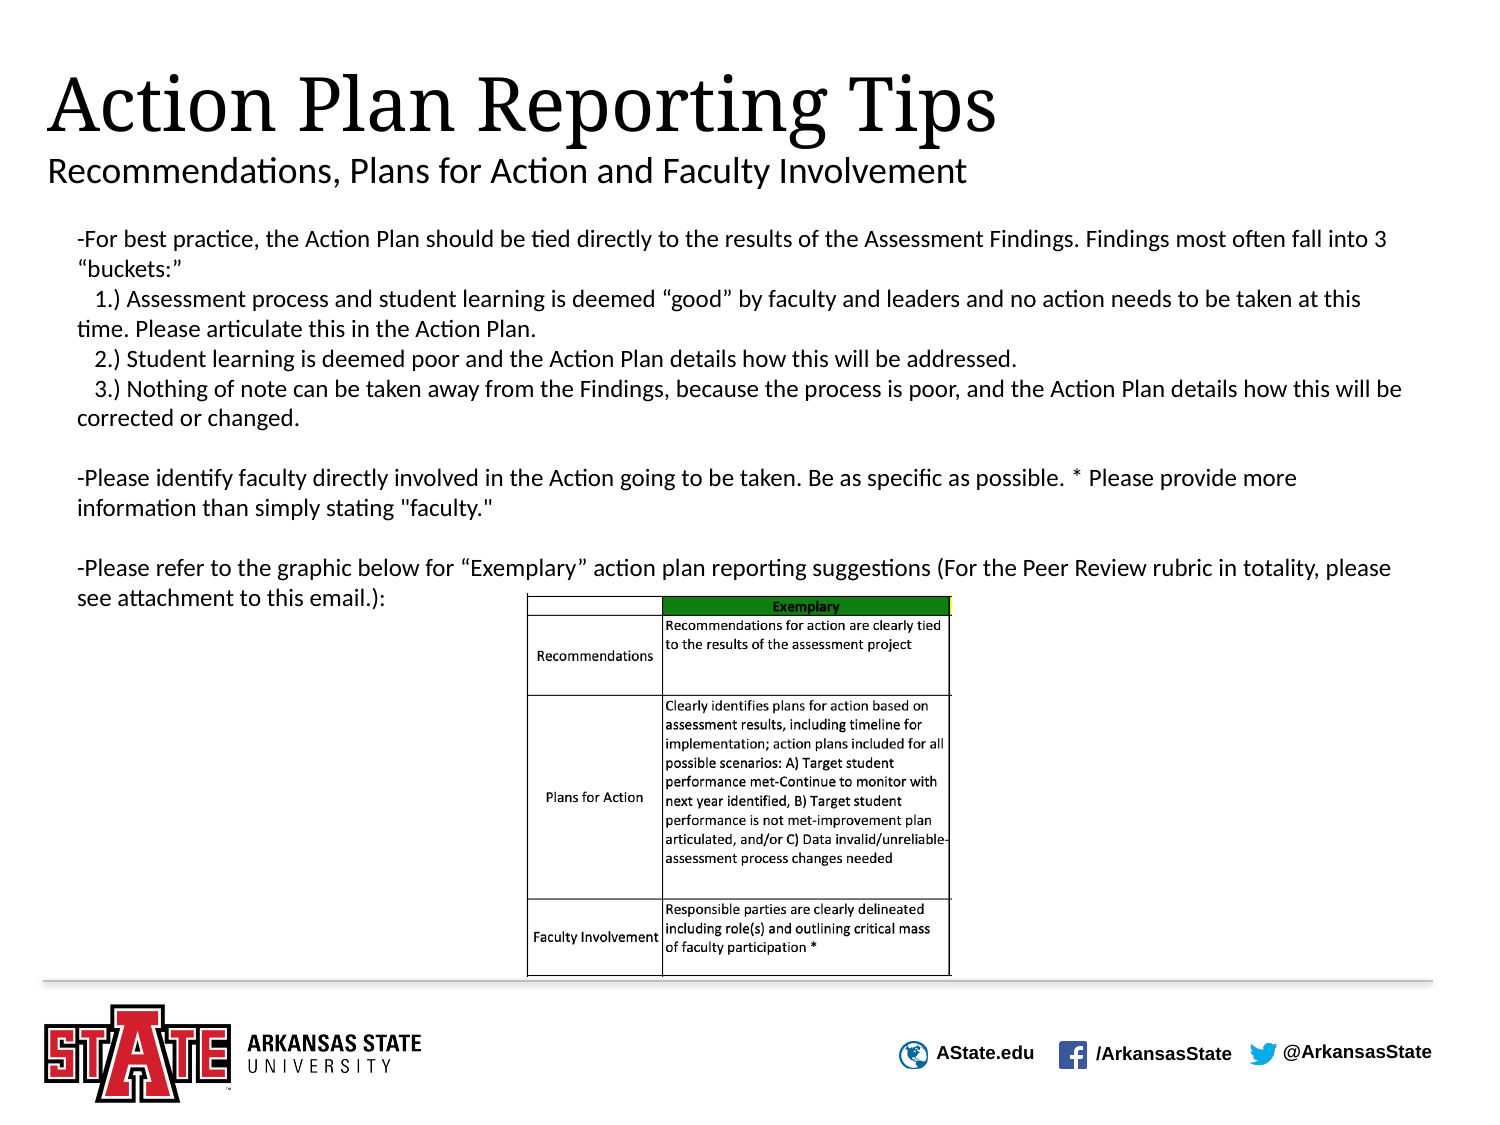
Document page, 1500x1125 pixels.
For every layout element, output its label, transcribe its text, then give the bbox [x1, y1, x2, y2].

text_box /ArkansasState [1081, 1033, 1237, 1072]
text_box @ArkansasState [1288, 1032, 1447, 1070]
text_box -For best practice, the Action Plan should be tied directly to the results of the Assessment Findings. Findings most often fall into 3 “buckets:” 1.) Assessment process and student learning is deemed “good” by faculty and leaders and no action needs to be taken at this time. Please articulate this in the Action Plan. 2.) Student learning is deemed poor and the Action Plan details how this will be addressed. 3.) Nothing of note can be taken away from the Findings, because the process is poor, and the Action Plan details how this will be corrected or changed. -Please identify faculty directly involved in the Action going to be taken. Be as specific as possible. * Please provide more information than simply stating "faculty." -Please refer to the graphic below for “Exemplary” action plan reporting suggestions (For the Peer Review rubric in totality, please see attachment to this email.): [62, 214, 1434, 619]
text_box AState.edu [921, 1032, 1050, 1071]
picture [917, 1040, 928, 1048]
picture [899, 1061, 906, 1069]
picture [1240, 1031, 1287, 1078]
picture [42, 1002, 421, 1105]
text_box Action Plan Reporting Tips Recommendations, Plans for Action and Faculty Involvement [33, 48, 1014, 199]
picture [524, 593, 952, 977]
picture [902, 1047, 926, 1067]
picture [1059, 1041, 1087, 1069]
picture [899, 1040, 911, 1050]
